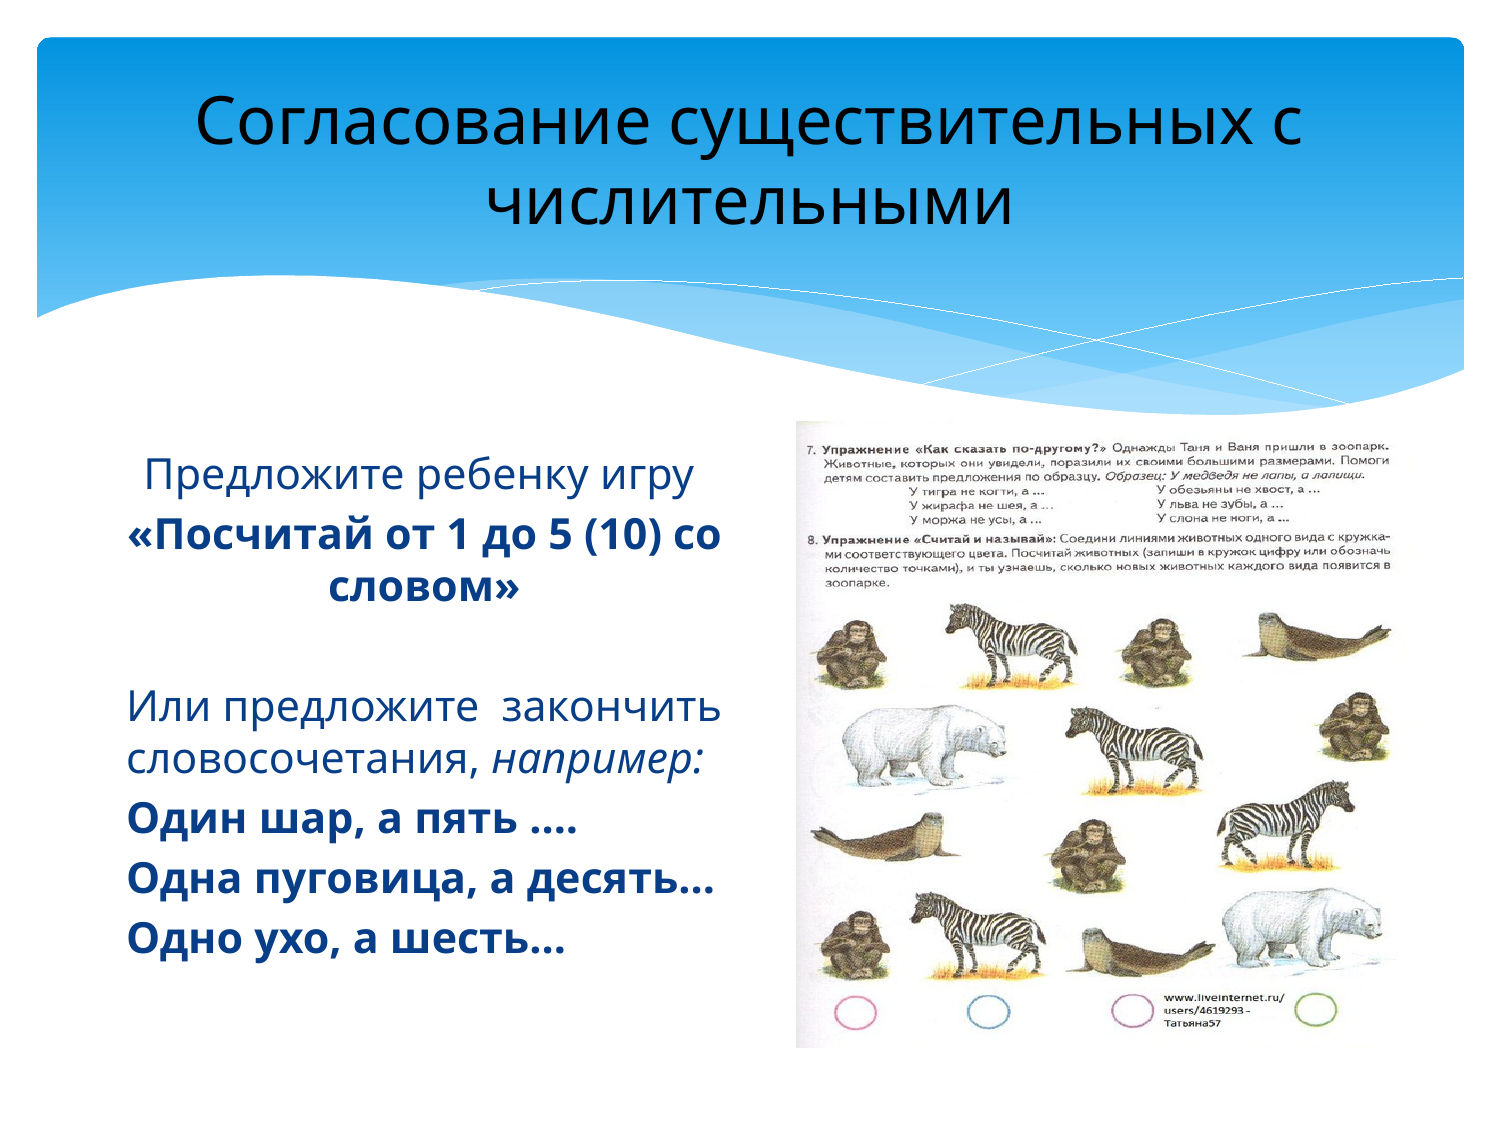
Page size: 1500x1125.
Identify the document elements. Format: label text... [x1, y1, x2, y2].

list Предложите ребенку игру «Посчитай от 1 до 5 (10) со словом» Или предложите закончить словосочетания, например: Один шар, а пять …. Одна пуговица, а десять… Одно ухо, а шесть… [111, 439, 738, 1005]
title Согласование существительных с числительными [75, 55, 1425, 261]
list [796, 421, 1412, 1049]
